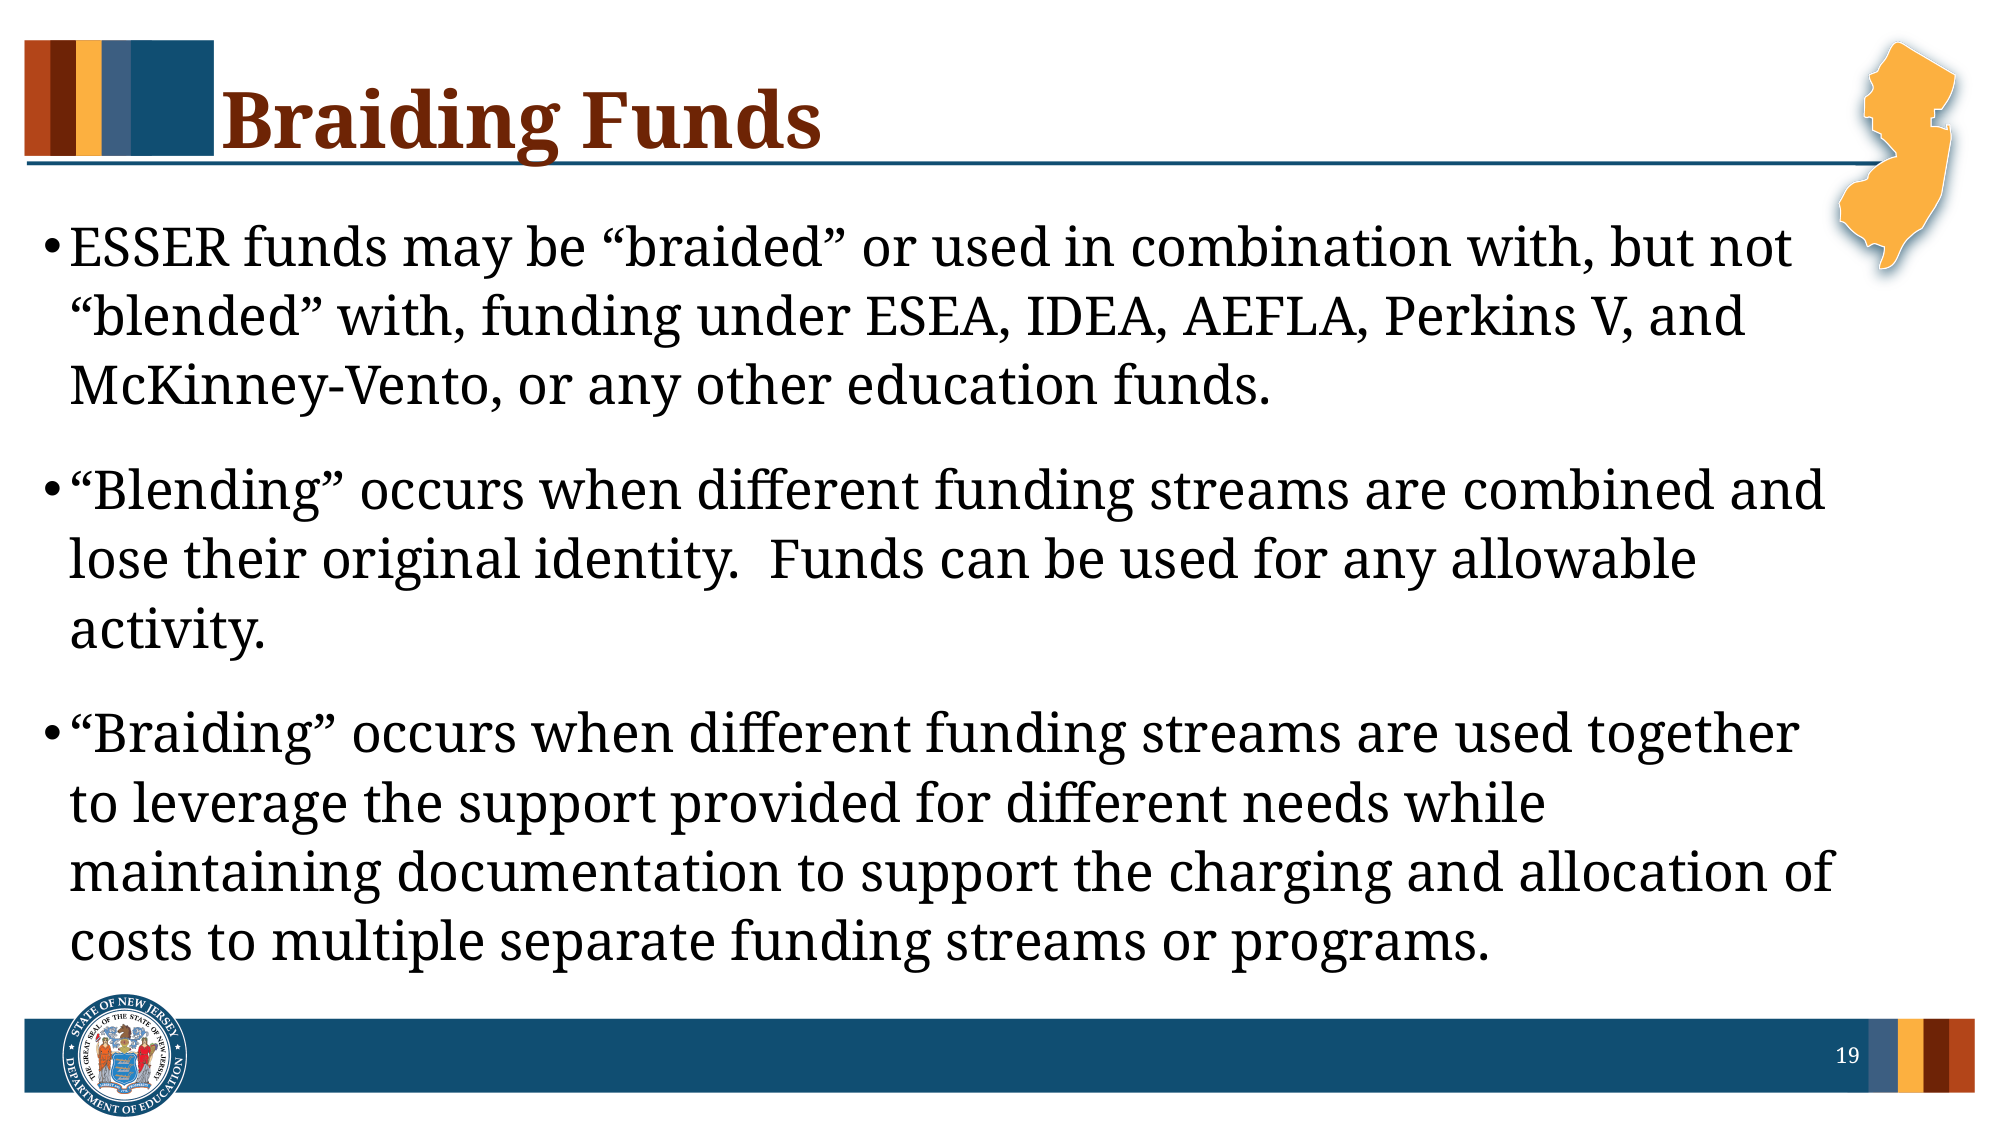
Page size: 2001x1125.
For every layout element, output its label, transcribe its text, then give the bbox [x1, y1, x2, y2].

list ESSER funds may be “braided” or used in combination with, but not “blended” with, funding under ESEA, IDEA, AEFLA, Perkins V, and McKinney-Vento, or any other education funds. “Blending” occurs when different funding streams are combined and lose their original identity. Funds can be used for any allowable activity. “Braiding” occurs when different funding streams are used together to leverage the support provided for different needs while maintaining documentation to support the charging and allocation of costs to multiple separate funding streams or programs. [28, 200, 1972, 989]
slide_number 19 [1425, 1026, 1876, 1087]
picture [24, 26, 1976, 295]
picture [24, 992, 1975, 1119]
title Braiding Funds [206, 62, 1863, 185]
